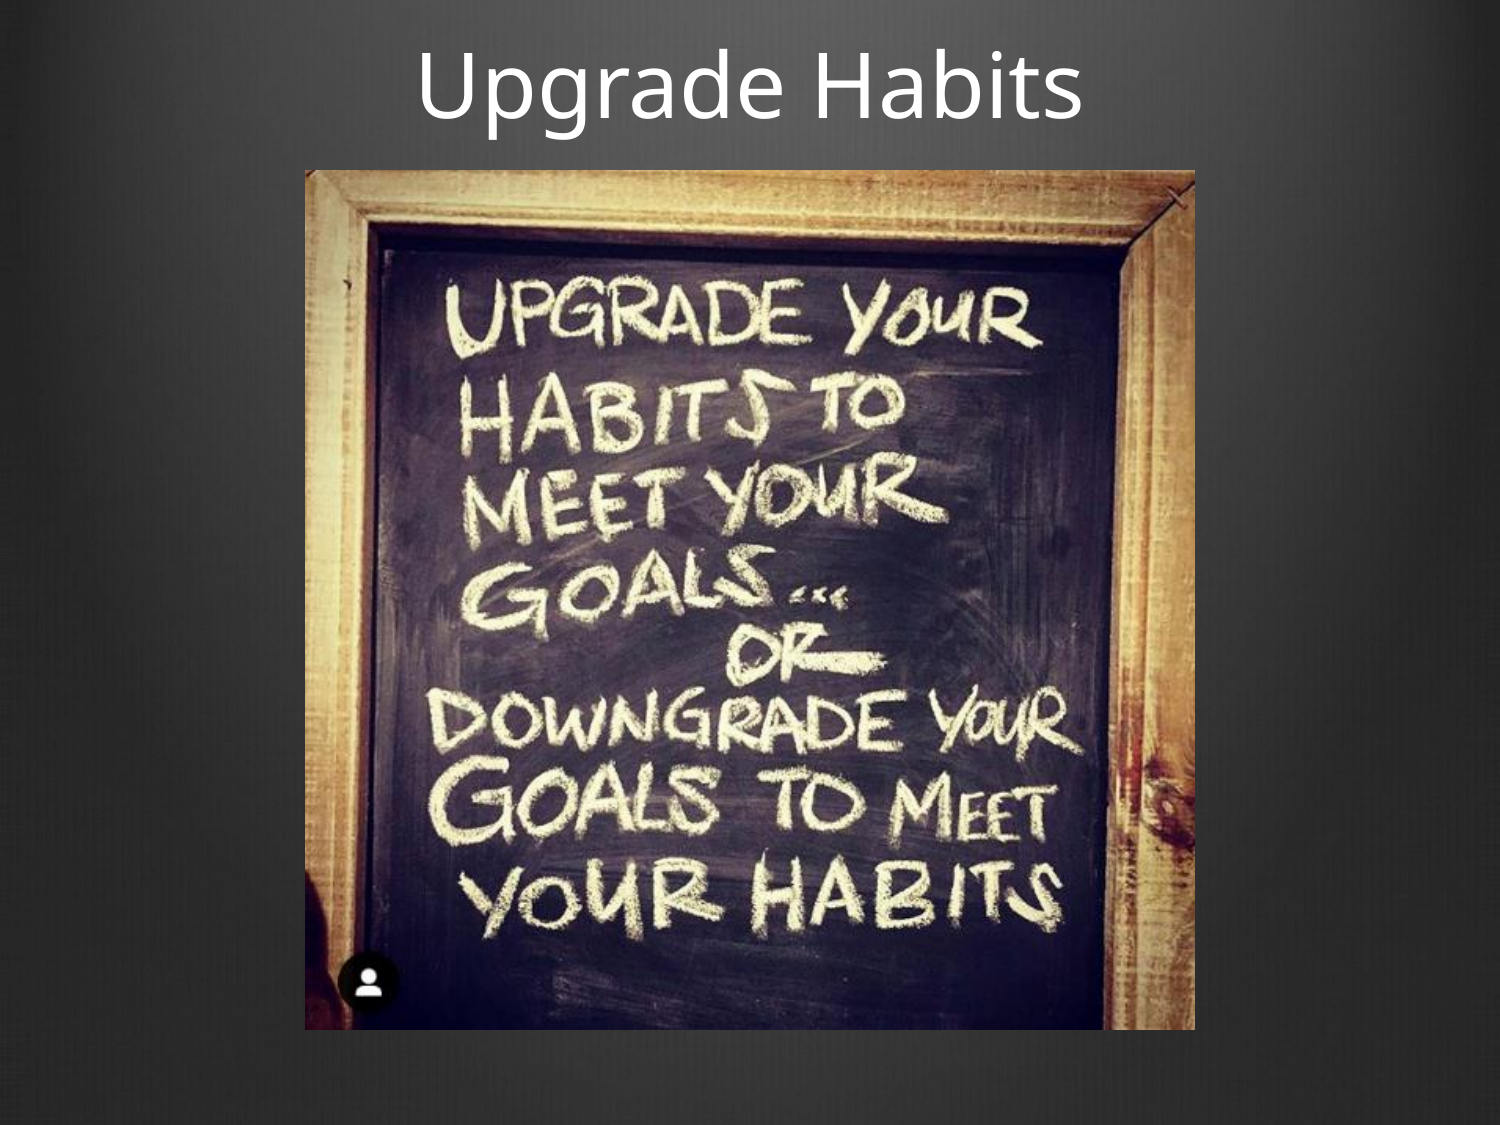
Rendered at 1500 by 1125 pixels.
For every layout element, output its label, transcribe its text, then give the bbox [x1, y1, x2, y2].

title Upgrade Habits [112, 19, 1388, 255]
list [305, 170, 1195, 1030]
